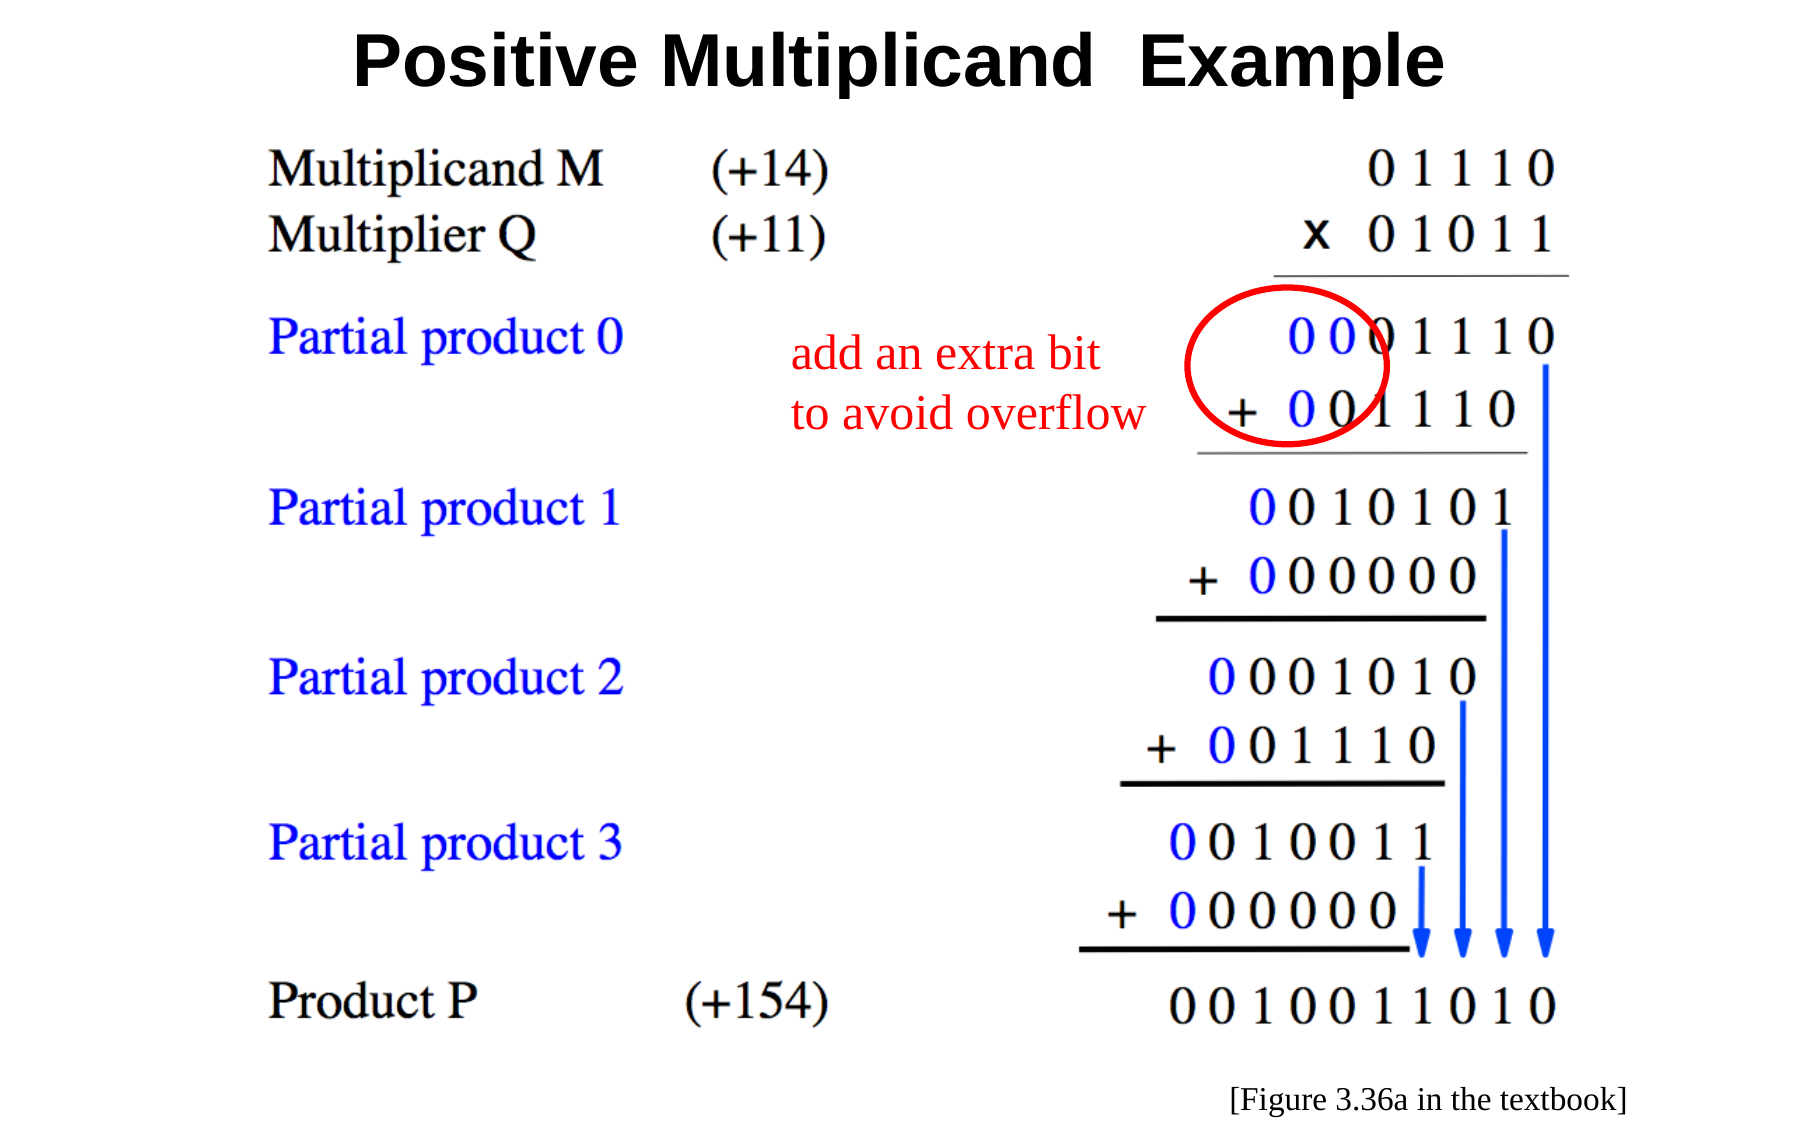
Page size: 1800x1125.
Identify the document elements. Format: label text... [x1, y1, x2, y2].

text_box [Figure 3.36a in the textbook] [1214, 1069, 1644, 1125]
title Positive Multiplicand Example [150, 0, 1650, 113]
picture [249, 99, 1576, 1042]
